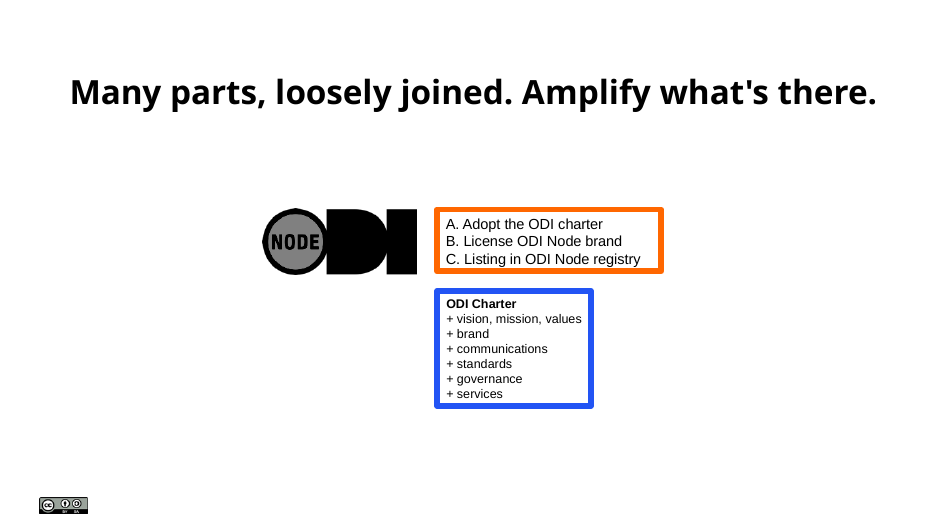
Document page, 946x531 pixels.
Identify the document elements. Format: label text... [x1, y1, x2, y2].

text_box ODI Charter + vision, mission, values + brand + communications + standards + governance + services [437, 290, 591, 407]
text_box Many parts, loosely joined. Amplify what's there. [3, 67, 945, 115]
text_box A. Adopt the ODI charter B. License ODI Node brand C. Listing in ODI Node registry [437, 209, 662, 272]
picture [261, 208, 417, 275]
picture [39, 497, 88, 514]
